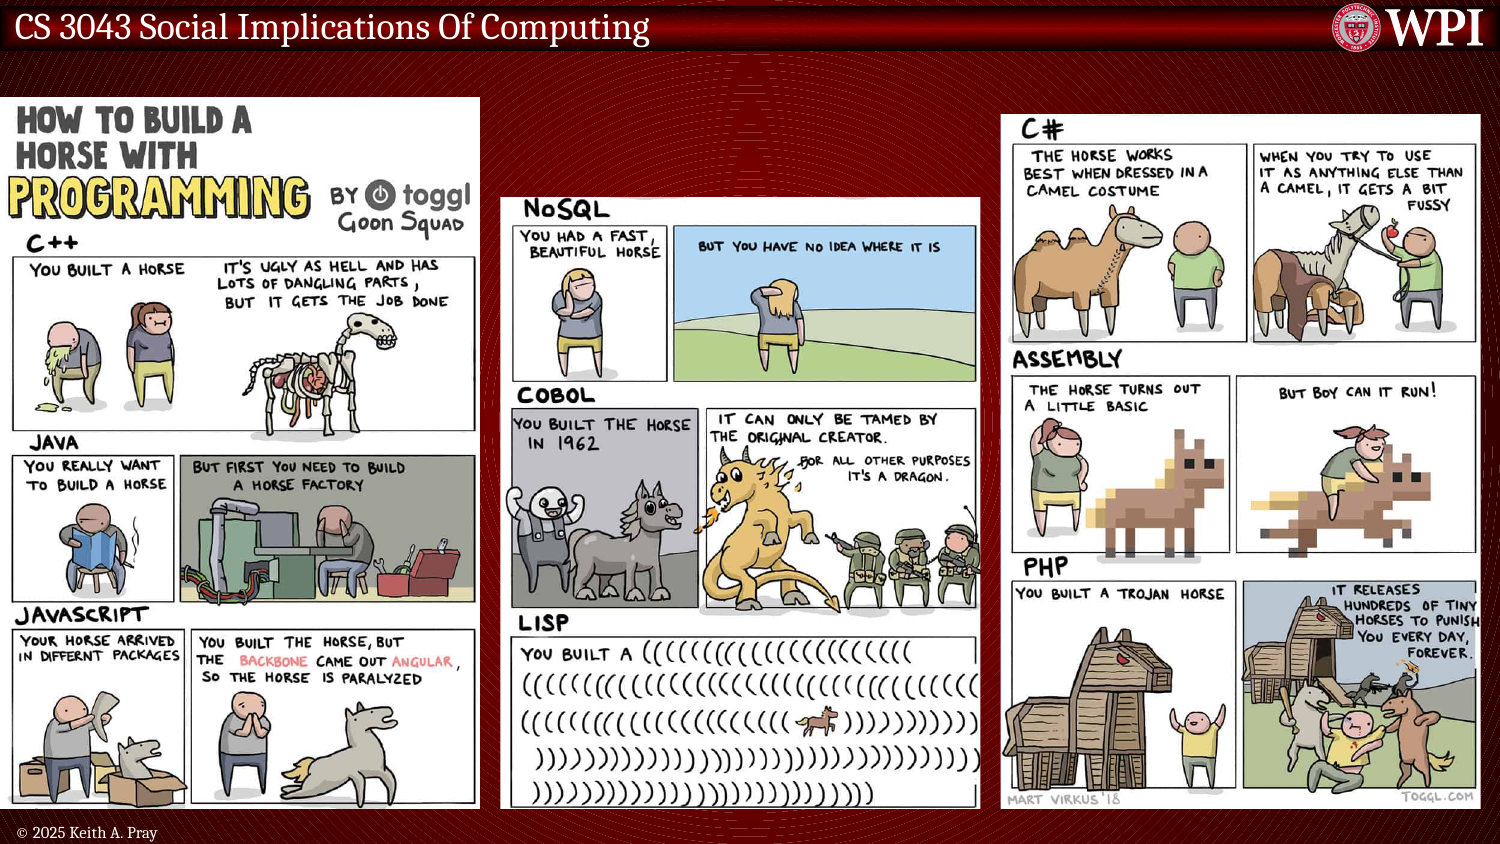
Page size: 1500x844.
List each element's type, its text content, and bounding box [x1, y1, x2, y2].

footer © 2025 Keith A. Pray [0, 819, 913, 844]
picture [0, 97, 481, 809]
picture [1332, 3, 1483, 52]
picture [499, 197, 981, 809]
picture [1000, 113, 1482, 809]
